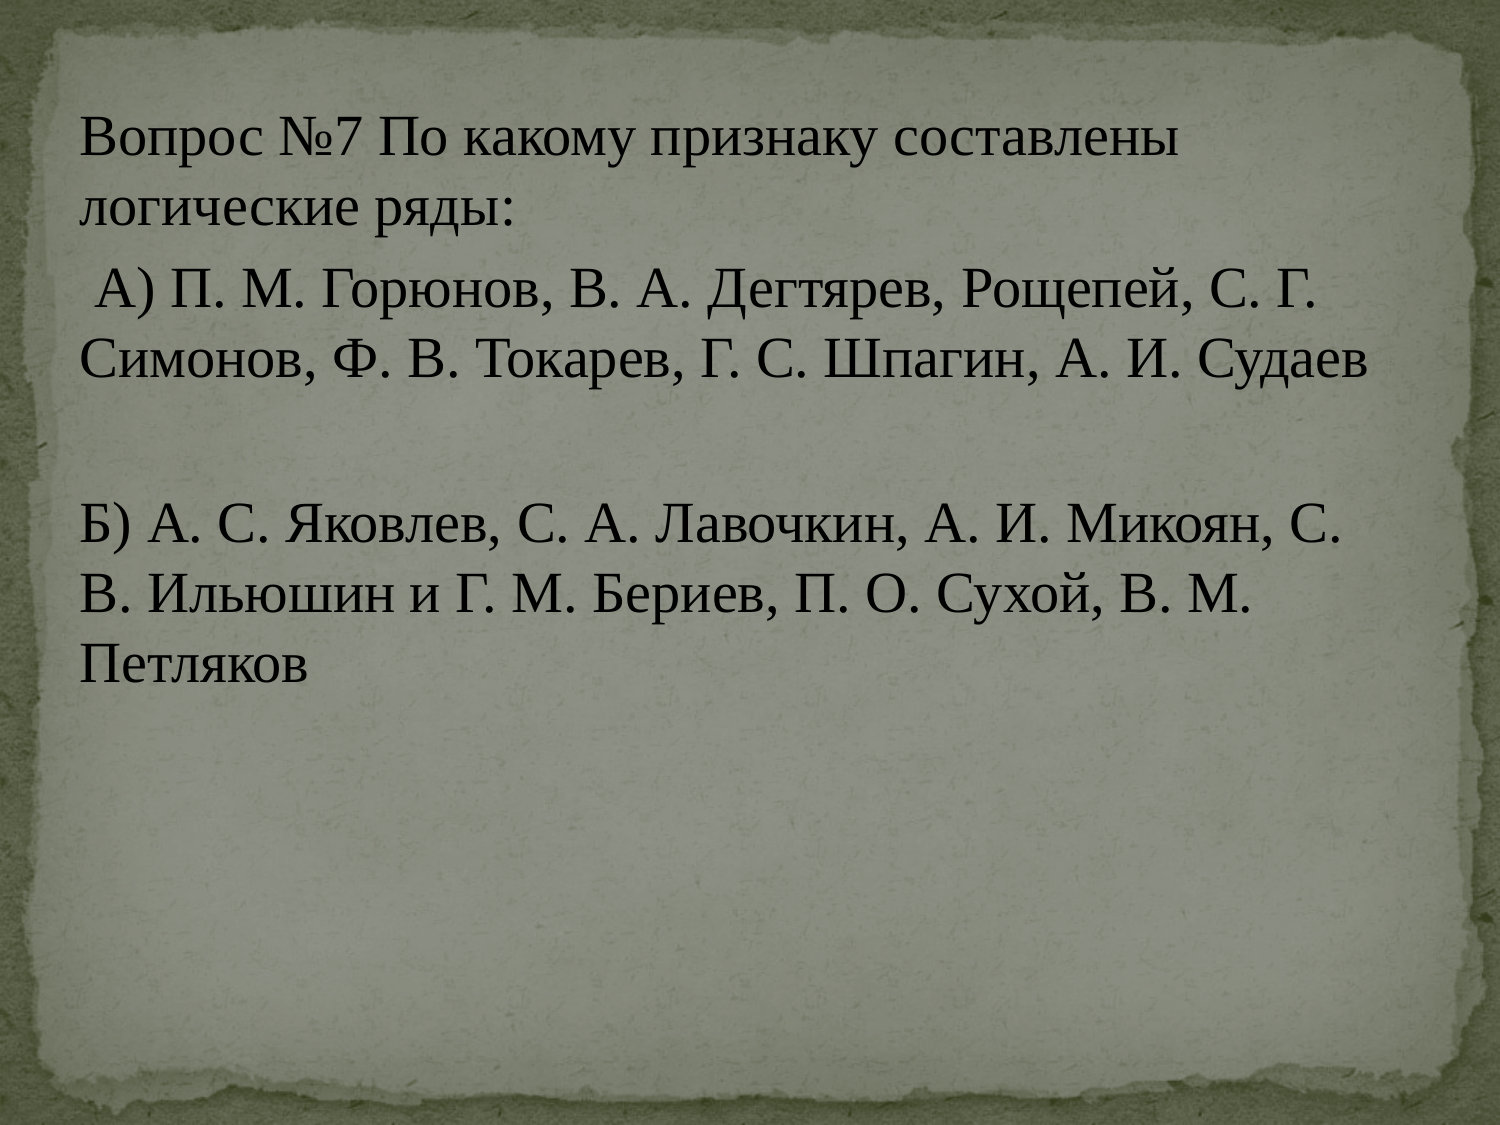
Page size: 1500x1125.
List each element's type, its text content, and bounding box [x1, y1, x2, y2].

list Вопрос №7 По какому признаку составлены логические ряды: А) П. М. Горюнов, В. А. Дегтярев, Рощепей, С. Г. Симонов, Ф. В. Токарев, Г. С. Шпагин, А. И. Судаев Б) А. С. Яковлев, С. А. Лавочкин, А. И. Микоян, С. В. Ильюшин и Г. М. Бериев, П. О. Сухой, В. М. Петляков [64, 90, 1415, 1047]
